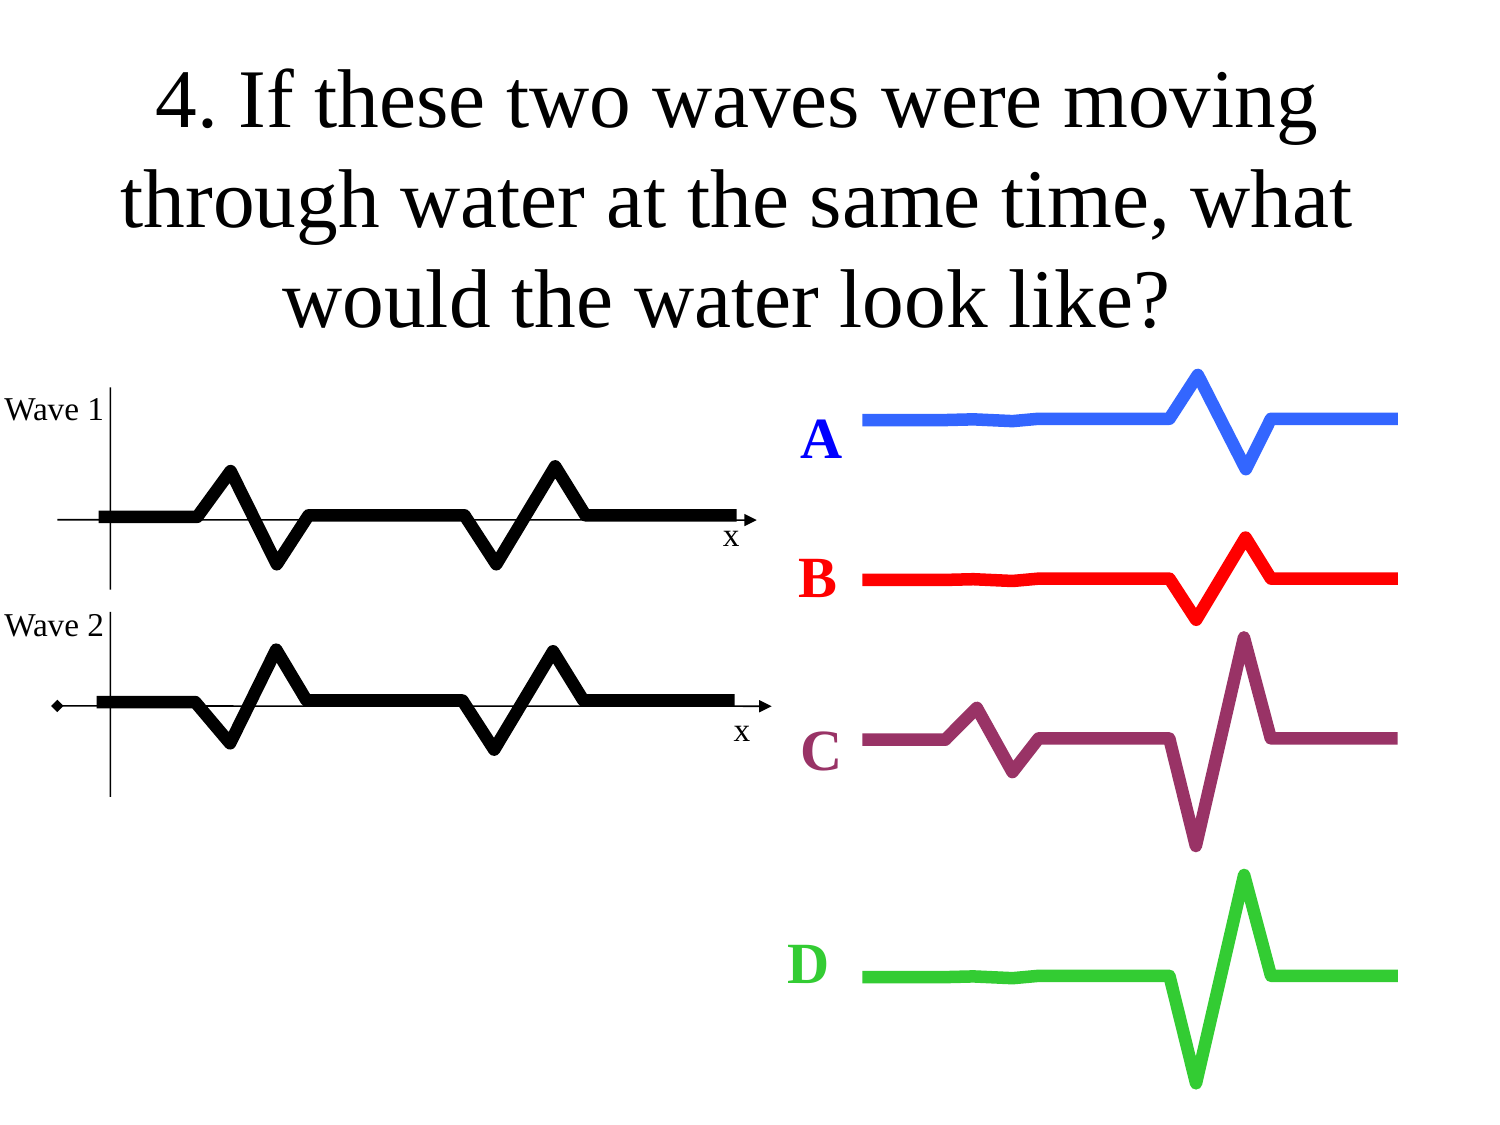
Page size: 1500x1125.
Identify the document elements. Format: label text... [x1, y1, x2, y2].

text_box [466, 707, 520, 750]
text_box Wave 1 [4, 387, 111, 441]
text_box D [787, 924, 832, 970]
title 4. If these two waves were moving through water at the same time, what would the water look like? [62, 149, 1413, 338]
text_box [862, 637, 1398, 847]
text_box A [800, 400, 846, 445]
text_box Wave 2 [4, 603, 111, 657]
text_box [862, 537, 1398, 620]
text_box [111, 466, 722, 519]
text_box [49, 37, 1325, 225]
text_box [111, 700, 772, 708]
text_box [468, 521, 523, 565]
text_box [111, 649, 735, 706]
text_box [199, 707, 248, 744]
text_box [254, 520, 306, 565]
text_box [862, 374, 1398, 470]
text_box [862, 874, 1398, 1084]
text_box x [733, 708, 787, 762]
text_box [51, 699, 110, 713]
text_box C [799, 712, 845, 757]
text_box [0, 387, 750, 800]
text_box [750, 374, 1450, 965]
text_box x [722, 513, 776, 567]
text_box B [798, 539, 844, 584]
